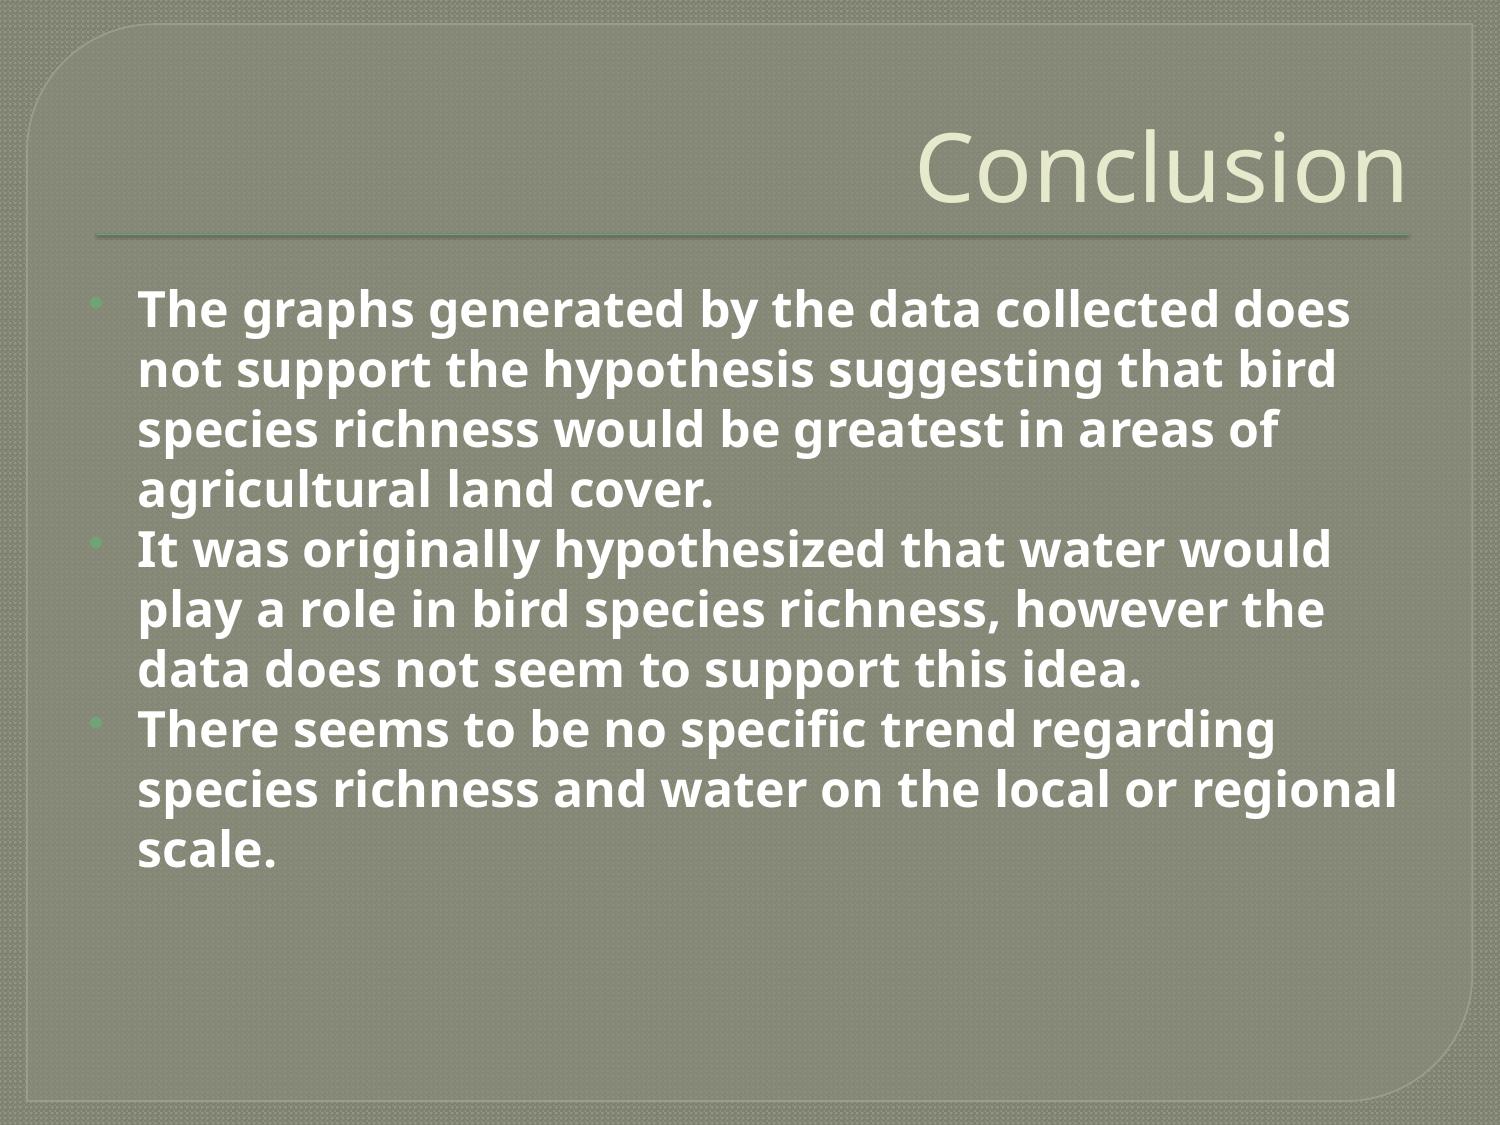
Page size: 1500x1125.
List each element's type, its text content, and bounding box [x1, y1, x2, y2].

title Conclusion [75, 41, 1425, 230]
list The graphs generated by the data collected does not support the hypothesis suggesting that bird species richness would be greatest in areas of agricultural land cover. It was originally hypothesized that water would play a role in bird species richness, however the data does not seem to support this idea. There seems to be no specific trend regarding species richness and water on the local or regional scale. [75, 270, 1425, 1013]
